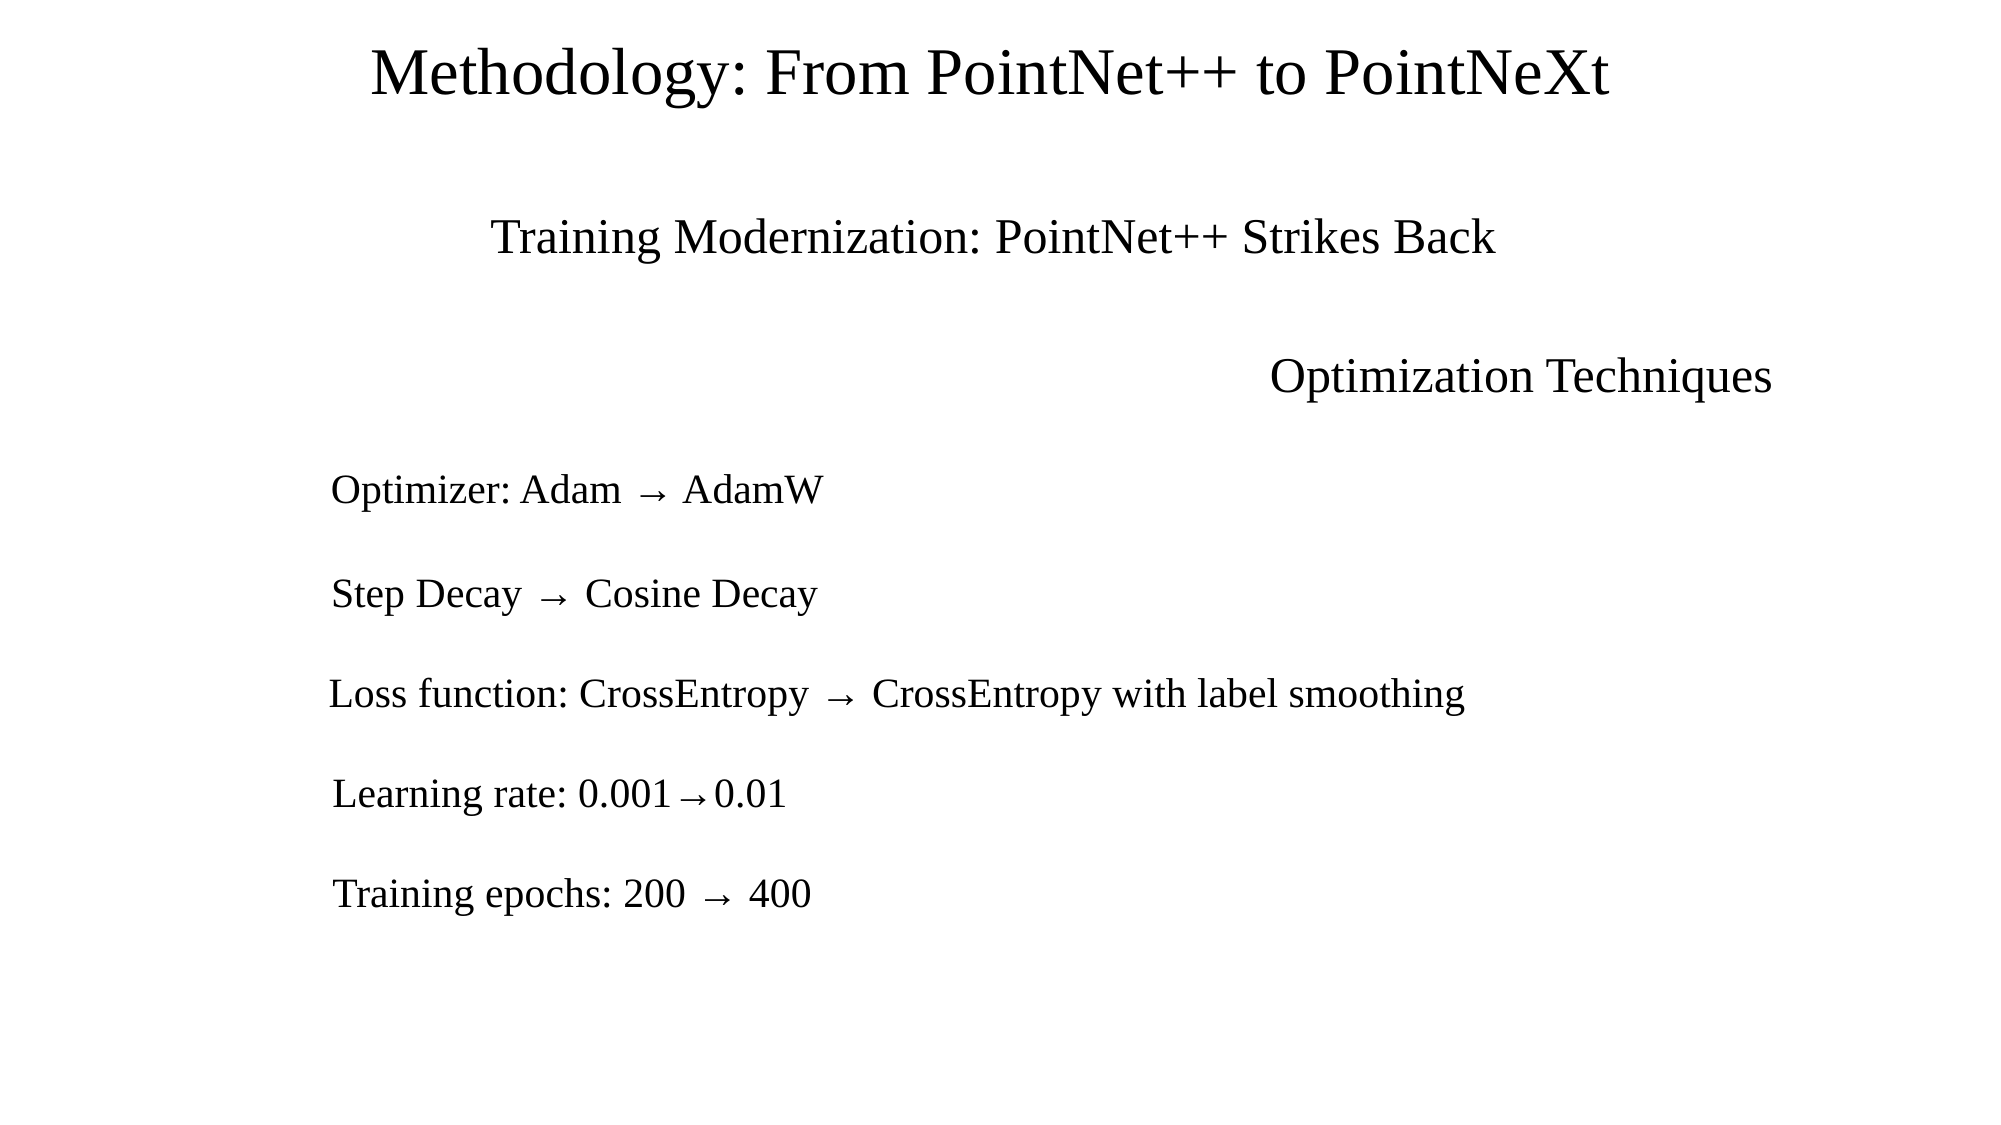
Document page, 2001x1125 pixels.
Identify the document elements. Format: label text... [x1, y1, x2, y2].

text_box Step Decay → Cosine Decay [316, 558, 845, 624]
text_box Training epochs: 200 → 400 [317, 858, 838, 923]
text_box Optimization Techniques [1255, 335, 1801, 410]
text_box Optimizer: Adam → AdamW [316, 454, 840, 520]
text_box Training Modernization: PointNet++ Strikes Back [475, 195, 1525, 271]
text_box Methodology: From PointNet++ to PointNeXt [355, 20, 1644, 115]
text_box Loss function: CrossEntropy → CrossEntropy with label smoothing [313, 658, 1492, 724]
text_box Learning rate: 0.001→0.01 [317, 758, 814, 824]
